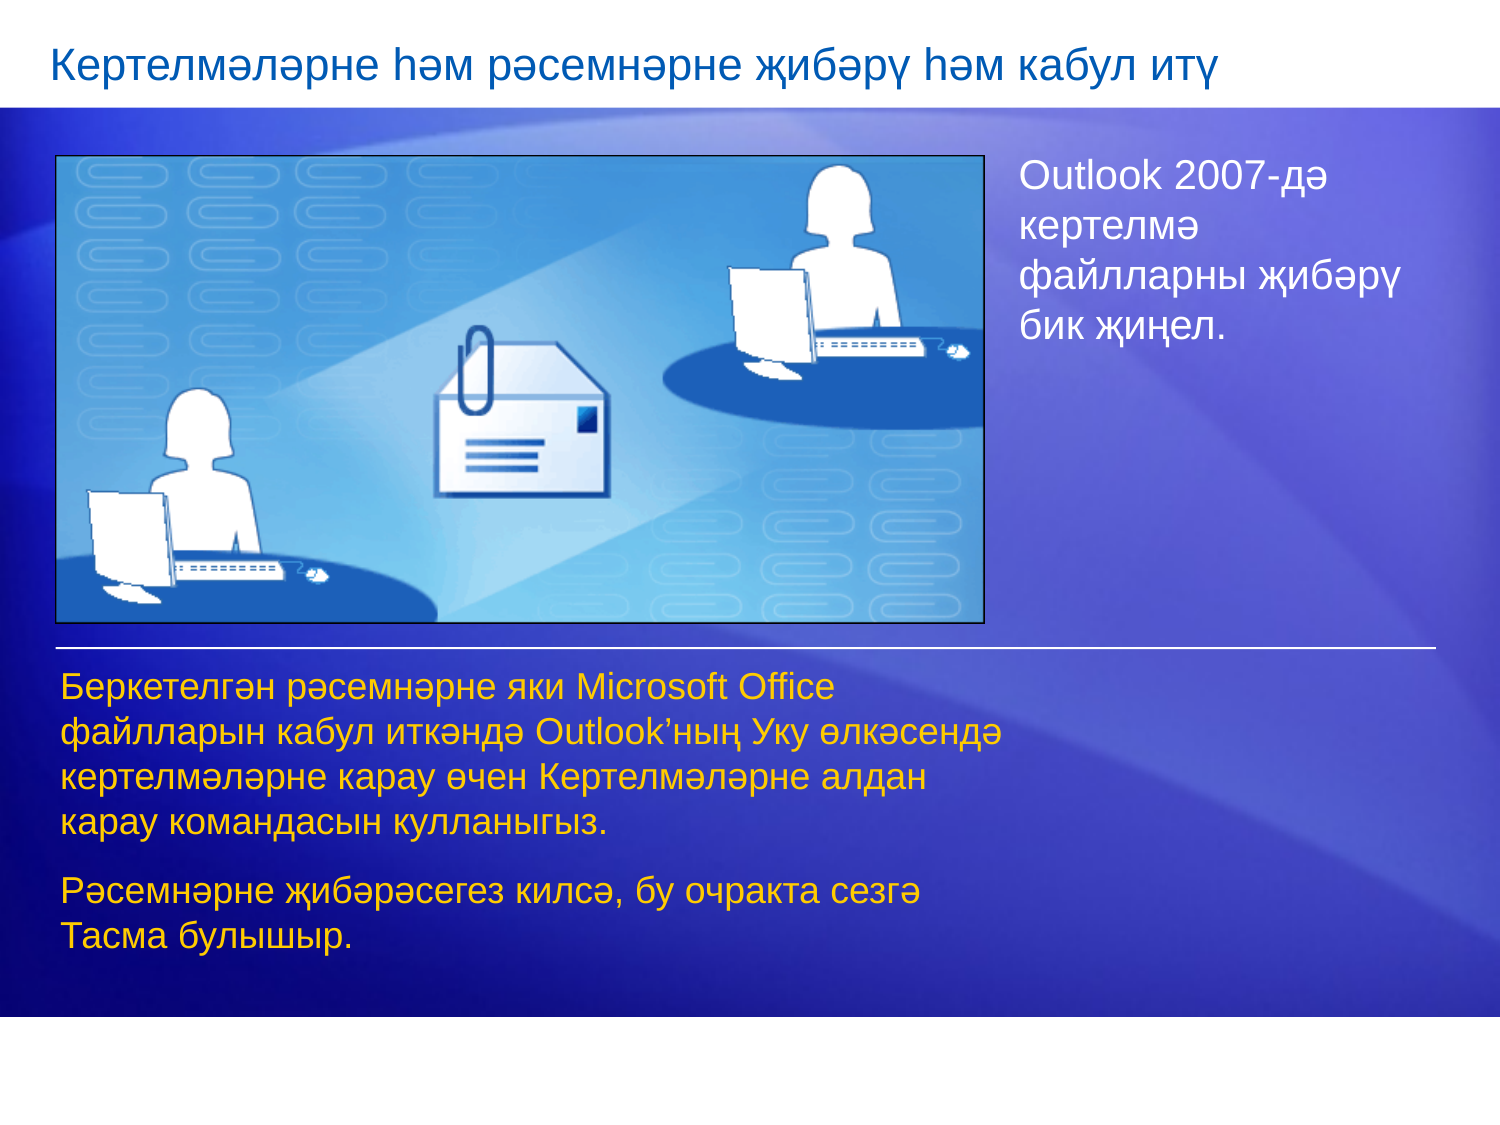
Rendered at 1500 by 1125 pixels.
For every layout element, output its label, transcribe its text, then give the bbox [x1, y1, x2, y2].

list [55, 155, 985, 624]
title Кертелмәләрне һәм рәсемнәрне җибәрү һәм кабул итү [34, 11, 1500, 114]
picture [0, 108, 1500, 1017]
text_box Outlook 2007-дә кертелмә файлларны җибәрү бик җиңел. [1003, 140, 1454, 626]
text_box Беркетелгән рәсемнәрне яки Microsoft Office файлларын кабул иткәндә Outlook’ның Уку өлкәсендә кертелмәләрне карау өчен Кертелмәләрне алдан карау командасын кулланыгыз. Рәсемнәрне җибәрәсегез килсә, бу очракта сезгә Тасма булышыр. [45, 655, 1050, 977]
